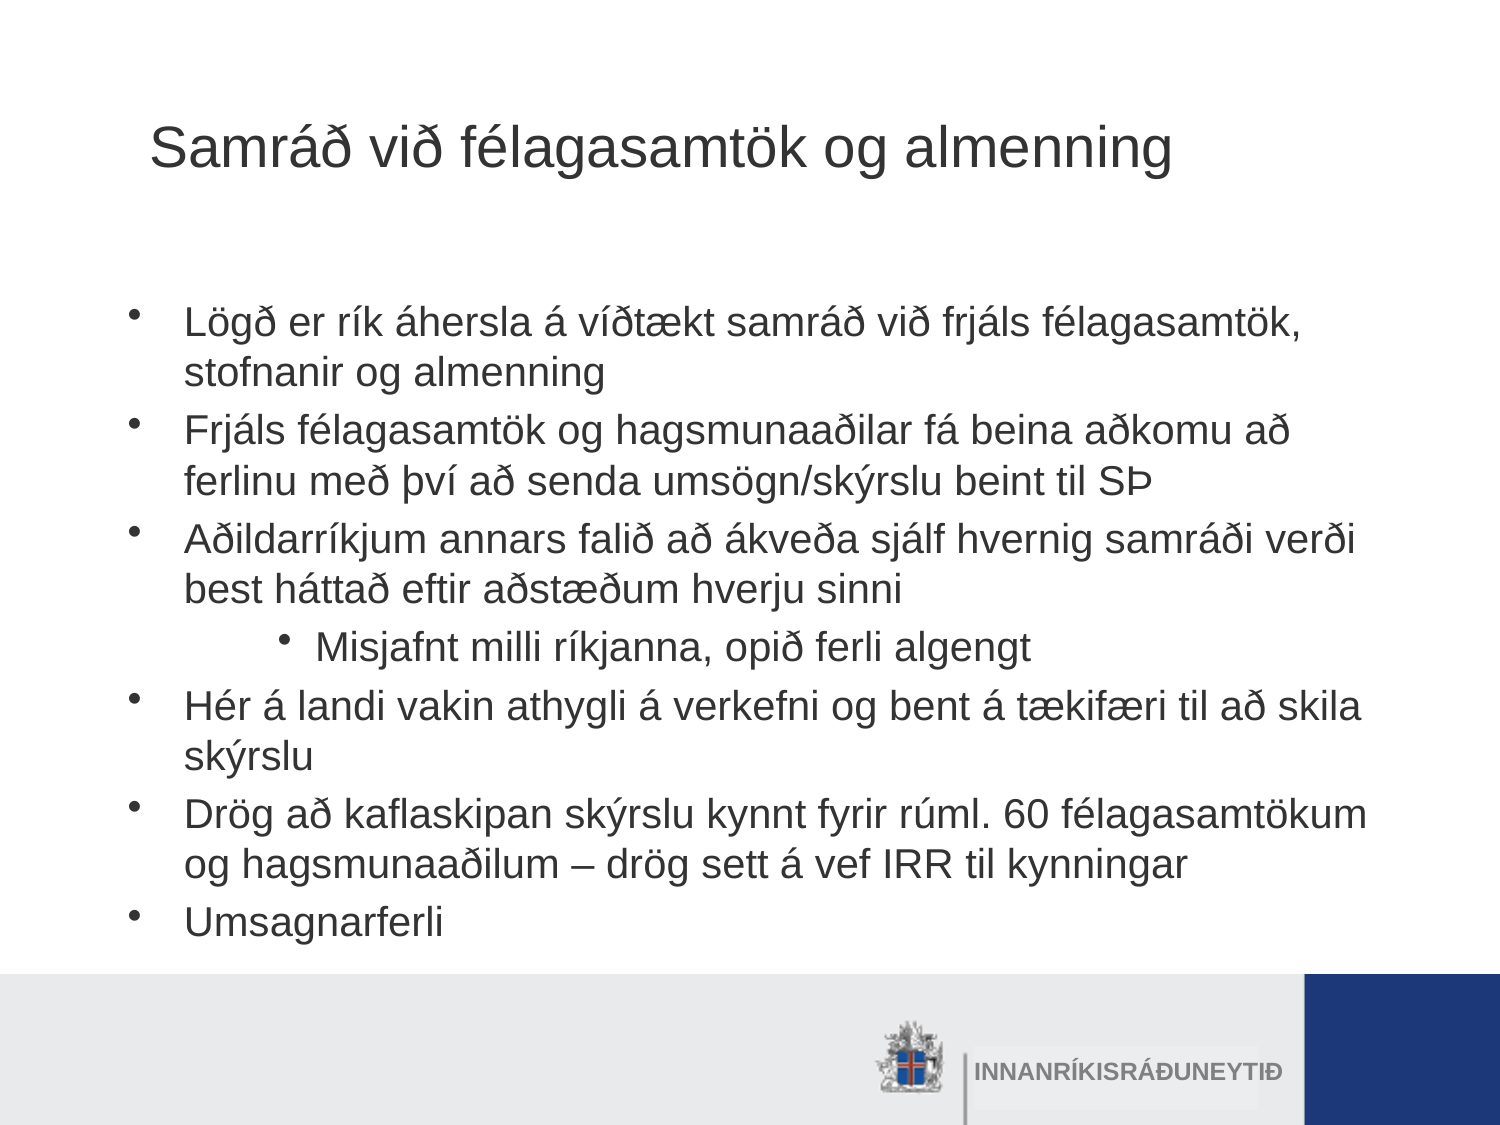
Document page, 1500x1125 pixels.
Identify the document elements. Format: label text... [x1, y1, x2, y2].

list Lögð er rík áhersla á víðtækt samráð við frjáls félagasamtök, stofnanir og almenning Frjáls félagasamtök og hagsmunaaðilar fá beina aðkomu að ferlinu með því að senda umsögn/skýrslu beint til SÞ Aðildarríkjum annars falið að ákveða sjálf hvernig samráði verði best háttað eftir aðstæðum hverju sinni Misjafnt milli ríkjanna, opið ferli algengt Hér á landi vakin athygli á verkefni og bent á tækifæri til að skila skýrslu Drög að kaflaskipan skýrslu kynnt fyrir rúml. 60 félagasamtökum og hagsmunaaðilum – drög sett á vef IRR til kynningar Umsagnarferli [112, 287, 1388, 938]
picture [0, 974, 1500, 1125]
title Samráð við félagasamtök og almenning [112, 99, 1213, 188]
